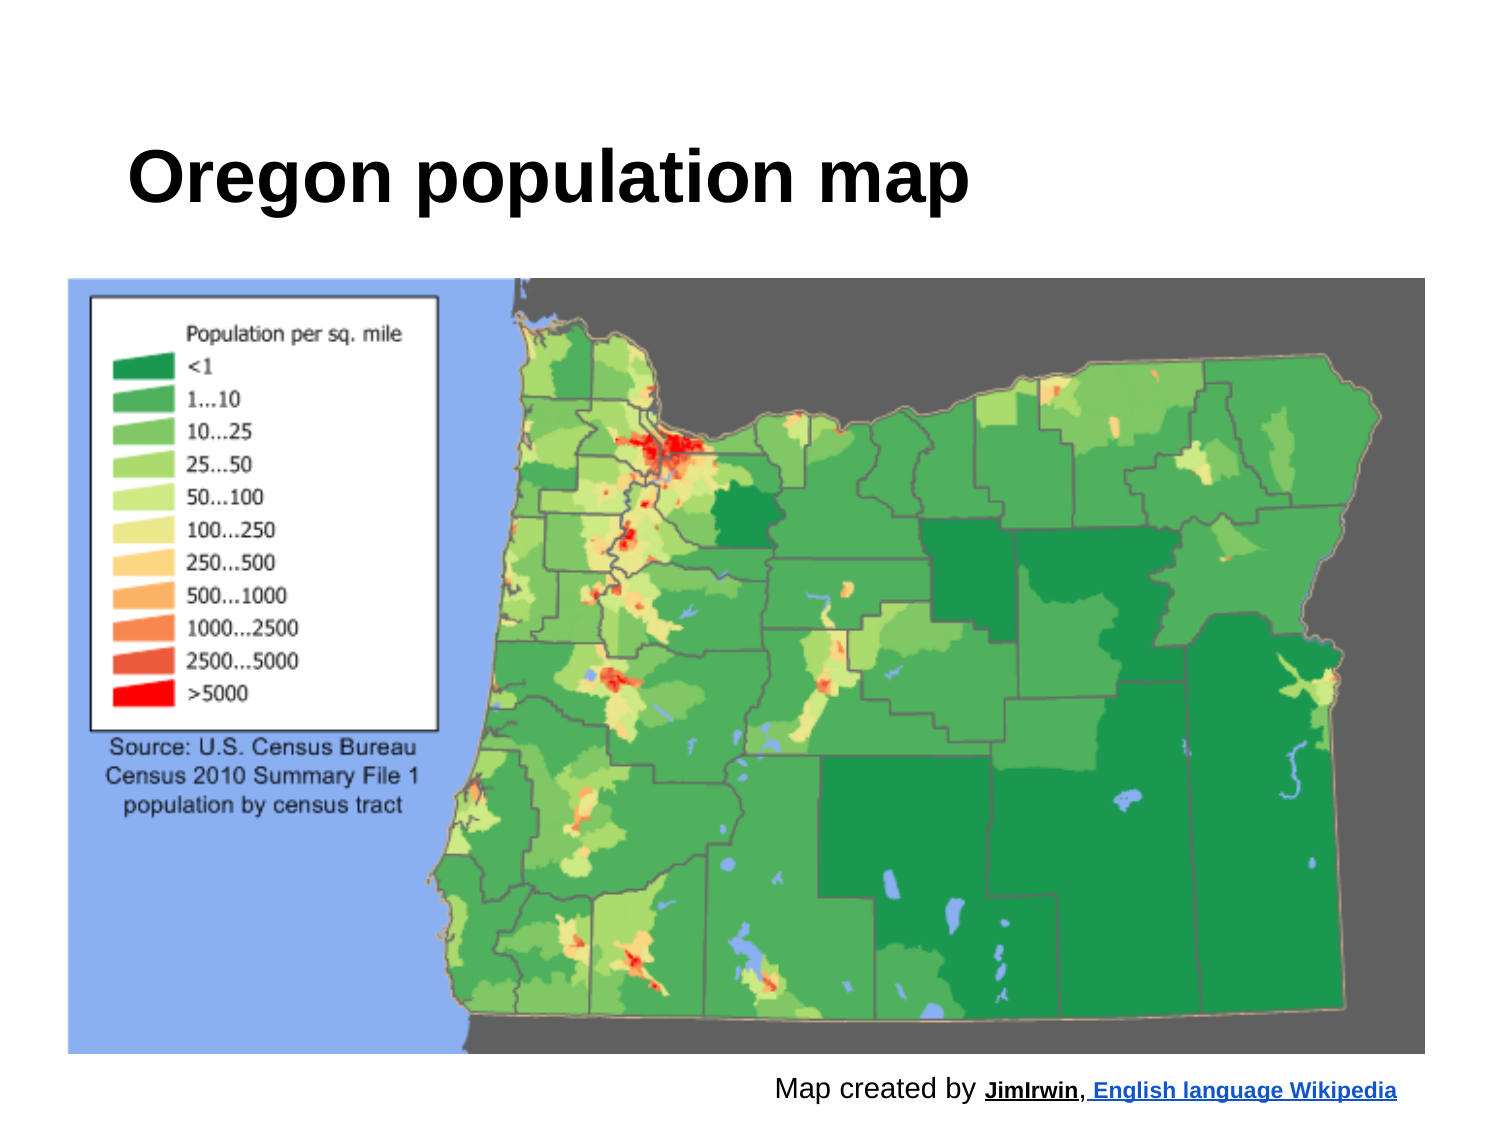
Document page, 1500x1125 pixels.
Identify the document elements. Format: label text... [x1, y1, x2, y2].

title Oregon population map [75, 45, 1425, 233]
text_box Map created by JimIrwin, English language Wikipedia [759, 1053, 1425, 1105]
text_box [67, 278, 1425, 1054]
